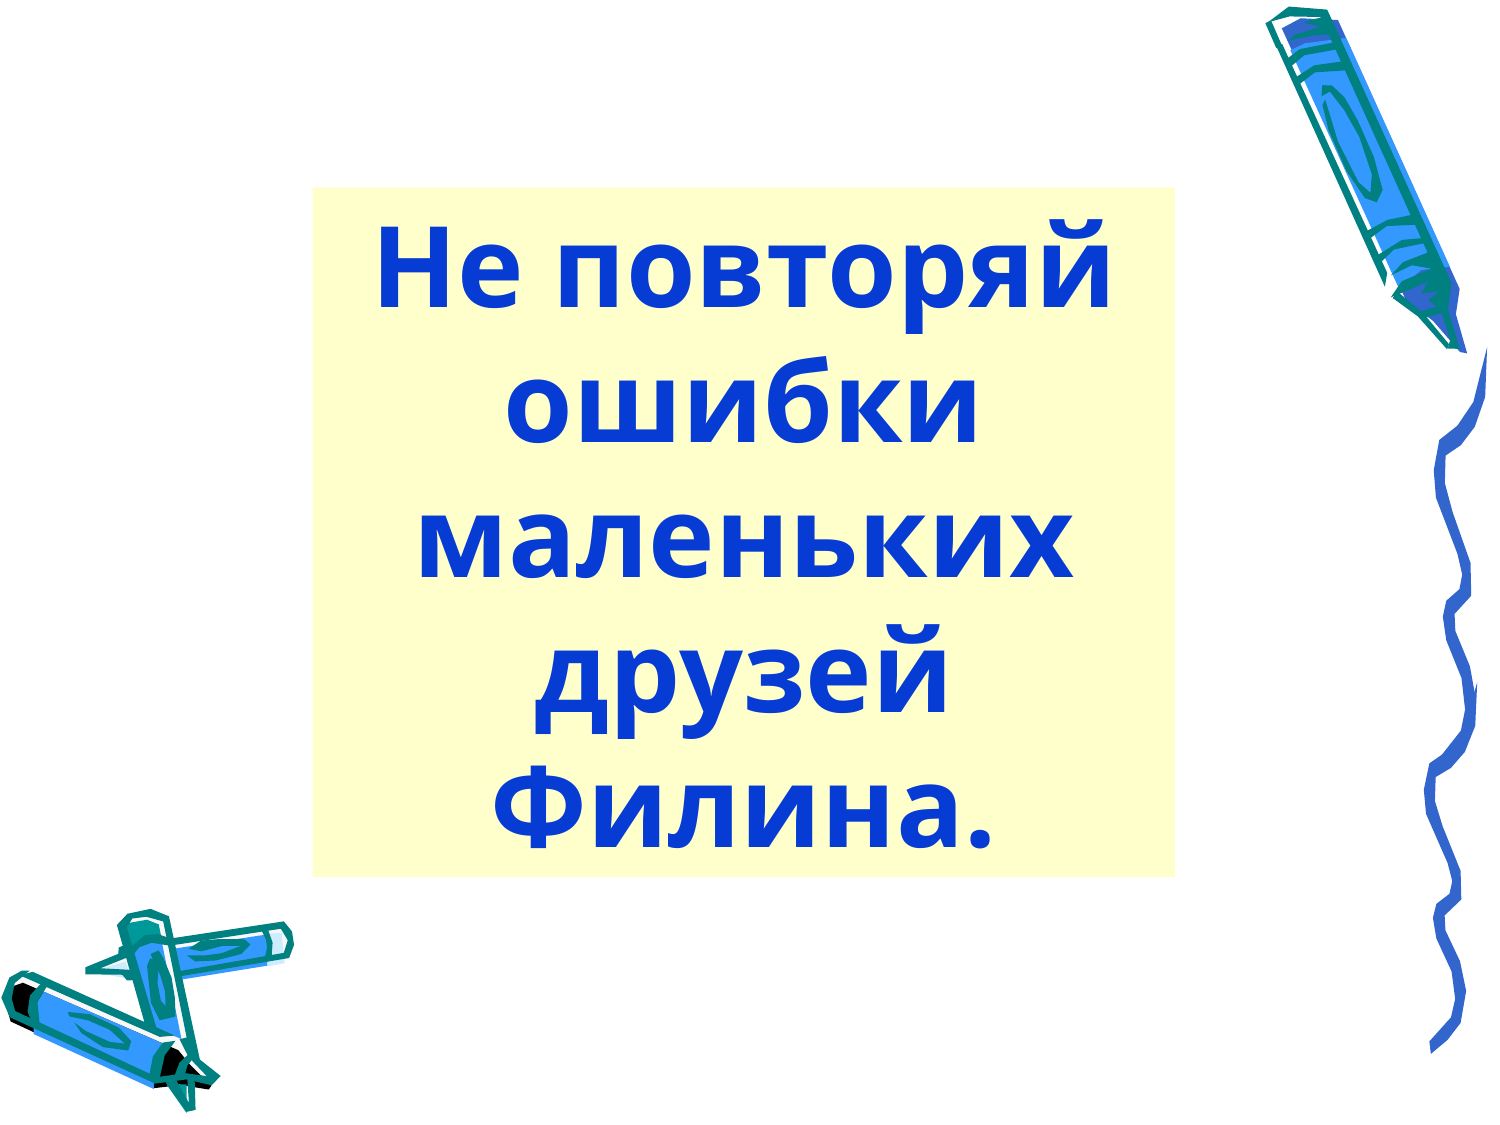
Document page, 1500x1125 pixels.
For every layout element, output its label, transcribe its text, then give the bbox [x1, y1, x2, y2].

text_box Не повторяй ошибки маленьких друзей Филина. [312, 187, 1175, 878]
